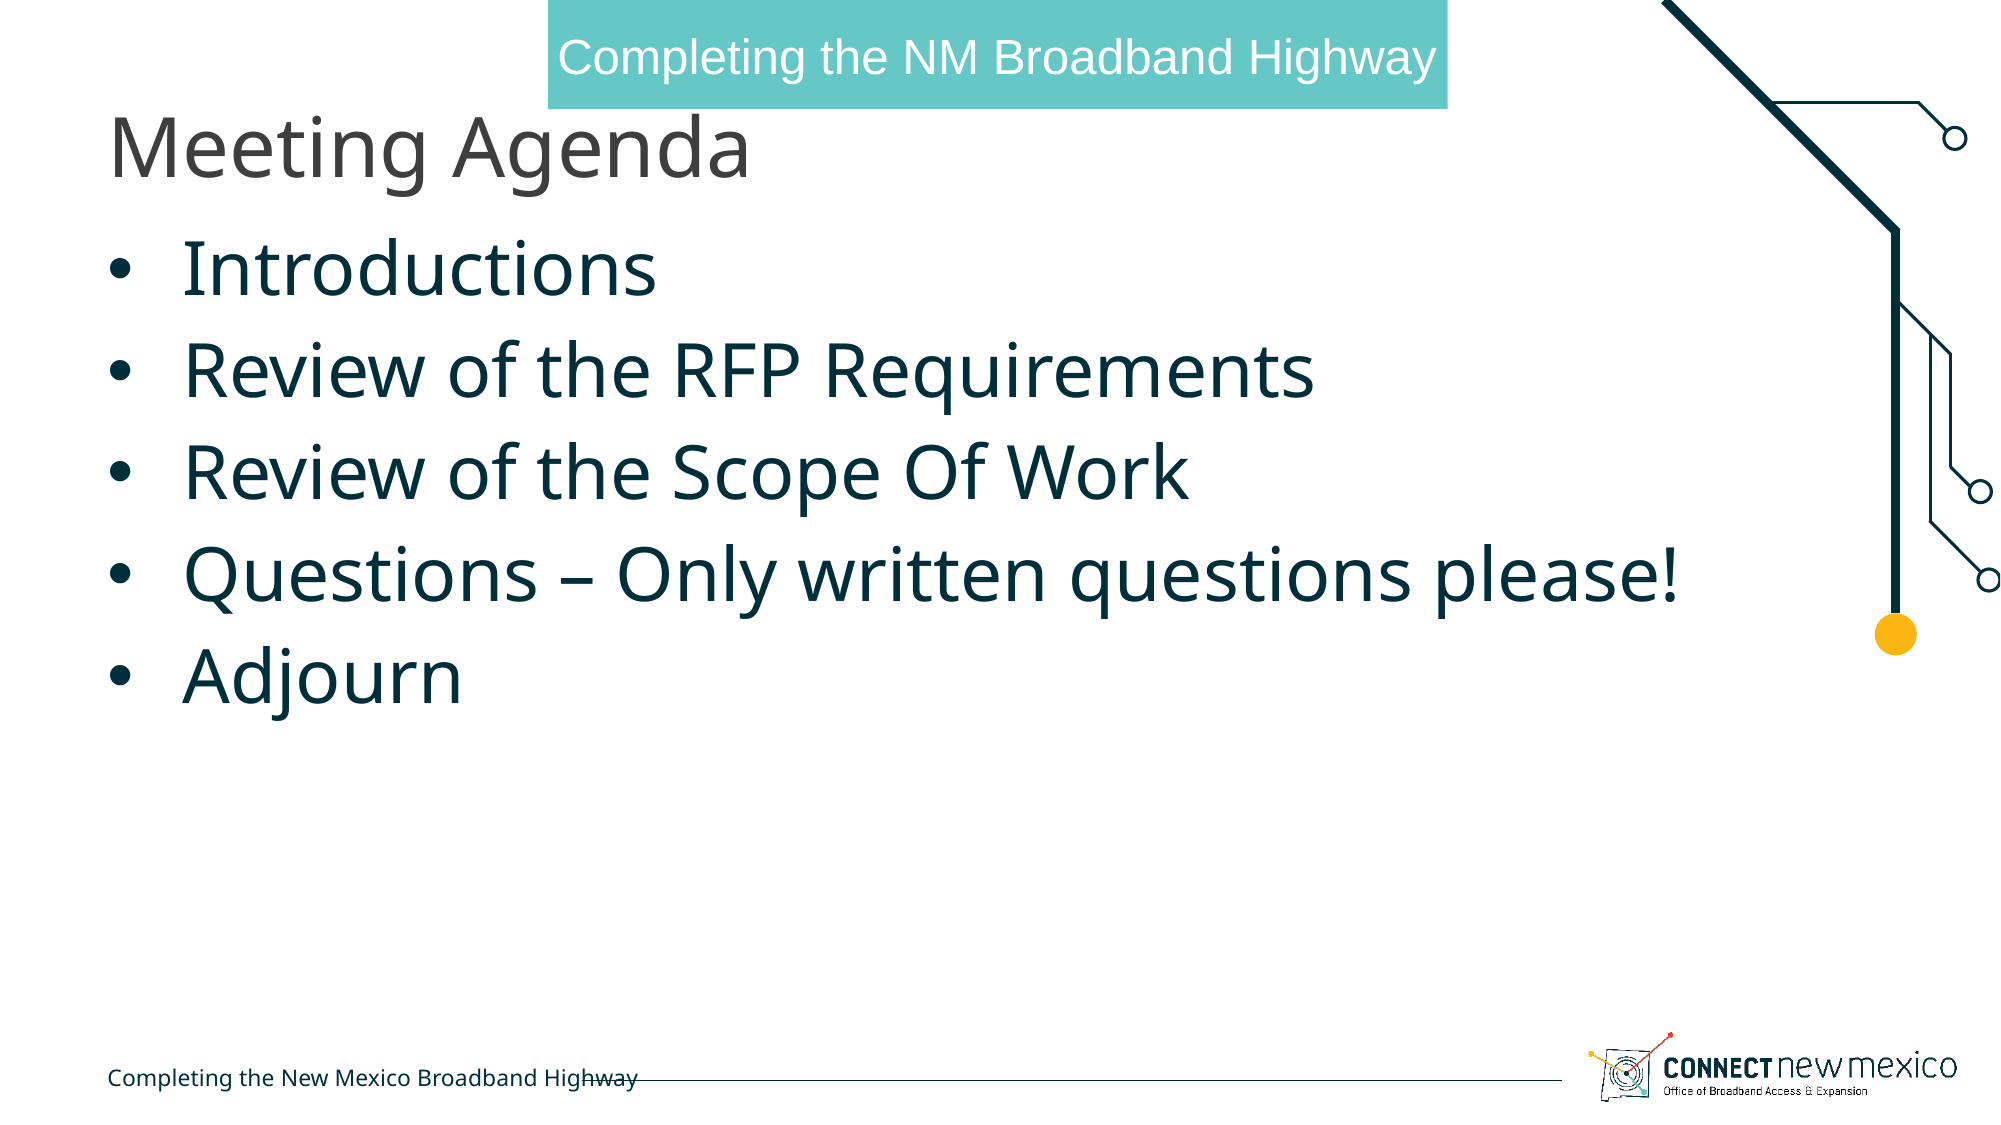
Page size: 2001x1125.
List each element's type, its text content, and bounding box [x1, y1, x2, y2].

picture [1574, 1011, 1970, 1122]
title Meeting Agenda [99, 113, 1753, 188]
list Introductions Review of the RFP Requirements Review of the Scope Of Work Questions – Only written questions please! Adjourn [99, 223, 1785, 965]
